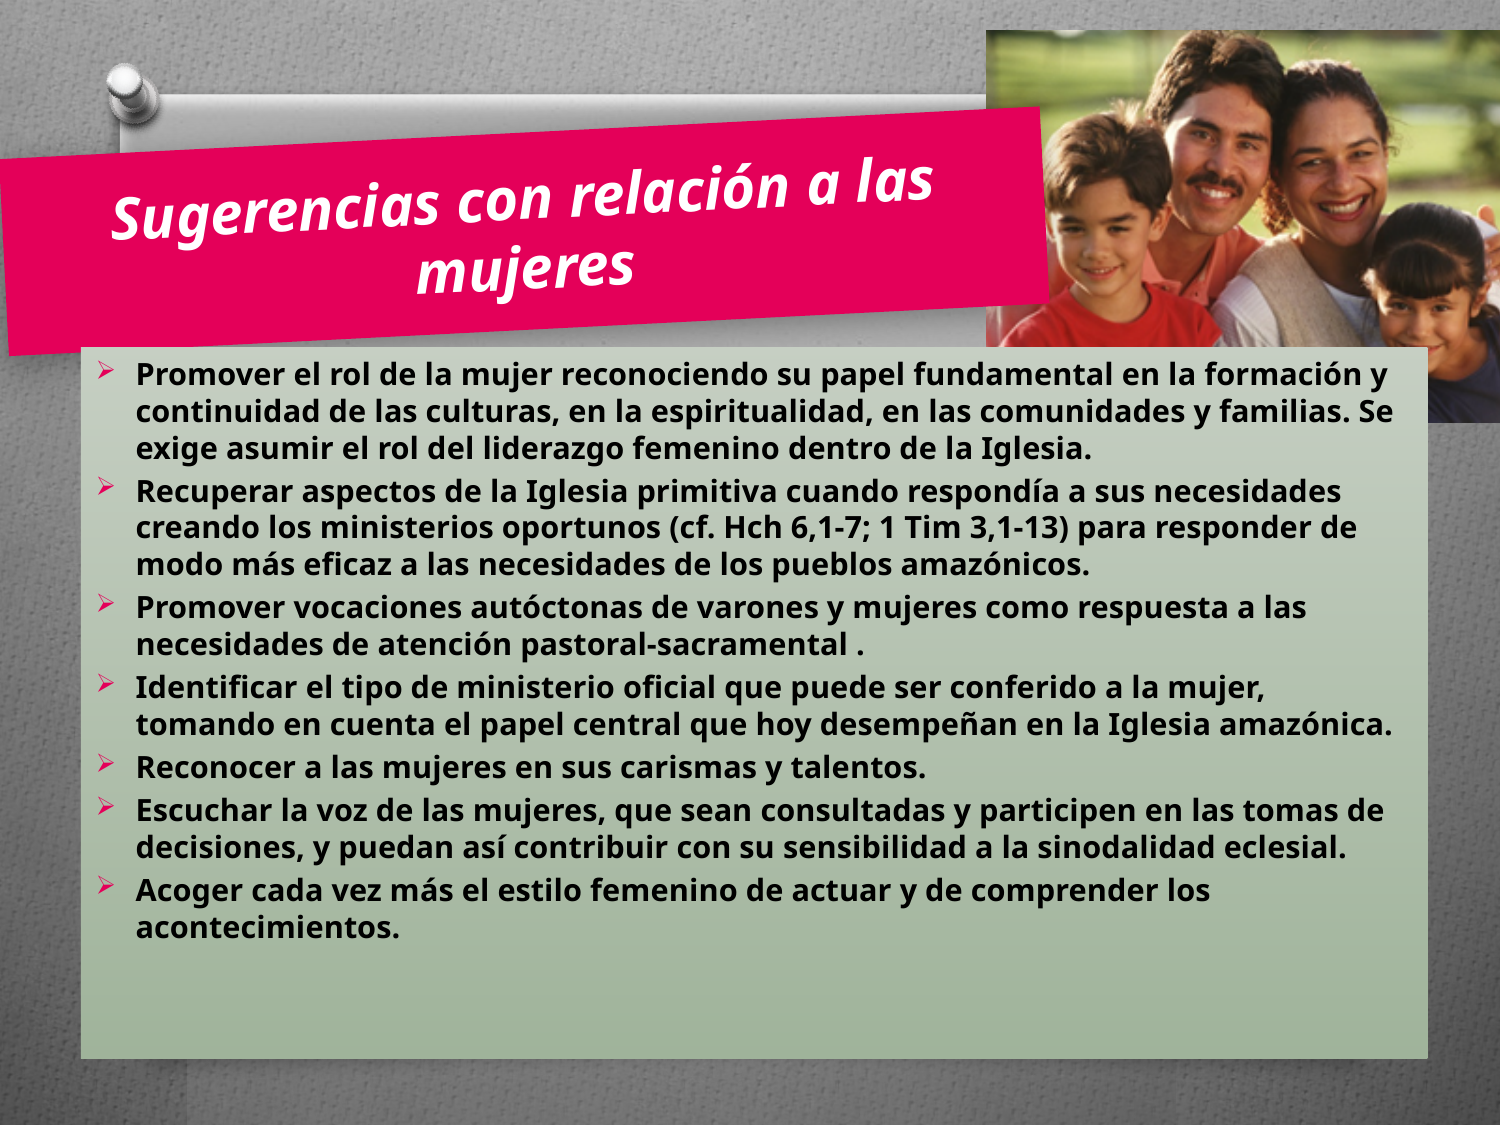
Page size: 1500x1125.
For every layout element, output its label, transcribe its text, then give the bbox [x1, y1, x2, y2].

title Sugerencias con relación a las mujeres [0, 108, 981, 358]
picture [75, 29, 198, 150]
list Promover el rol de la mujer reconociendo su papel fundamental en la formación y continuidad de las culturas, en la espiritualidad, en las comunidades y familias. Se exige asumir el rol del liderazgo femenino dentro de la Iglesia. Recuperar aspectos de la Iglesia primitiva cuando respondía a sus necesidades creando los ministerios oportunos (cf. Hch 6,1-7; 1 Tim 3,1-13) para responder de modo más eficaz a las necesidades de los pueblos amazónicos. Promover vocaciones autóctonas de varones y mujeres como respuesta a las necesidades de atención pastoral-sacramental . Identificar el tipo de ministerio oficial que puede ser conferido a la mujer, tomando en cuenta el papel central que hoy desempeñan en la Iglesia amazónica. Reconocer a las mujeres en sus carismas y talentos. Escuchar la voz de las mujeres, que sean consultadas y participen en las tomas de decisiones, y puedan así contribuir con su sensibilidad a la sinodalidad eclesial. Acoger cada vez más el estilo femenino de actuar y de comprender los acontecimientos. [80, 347, 1428, 1059]
picture [985, 30, 1500, 423]
